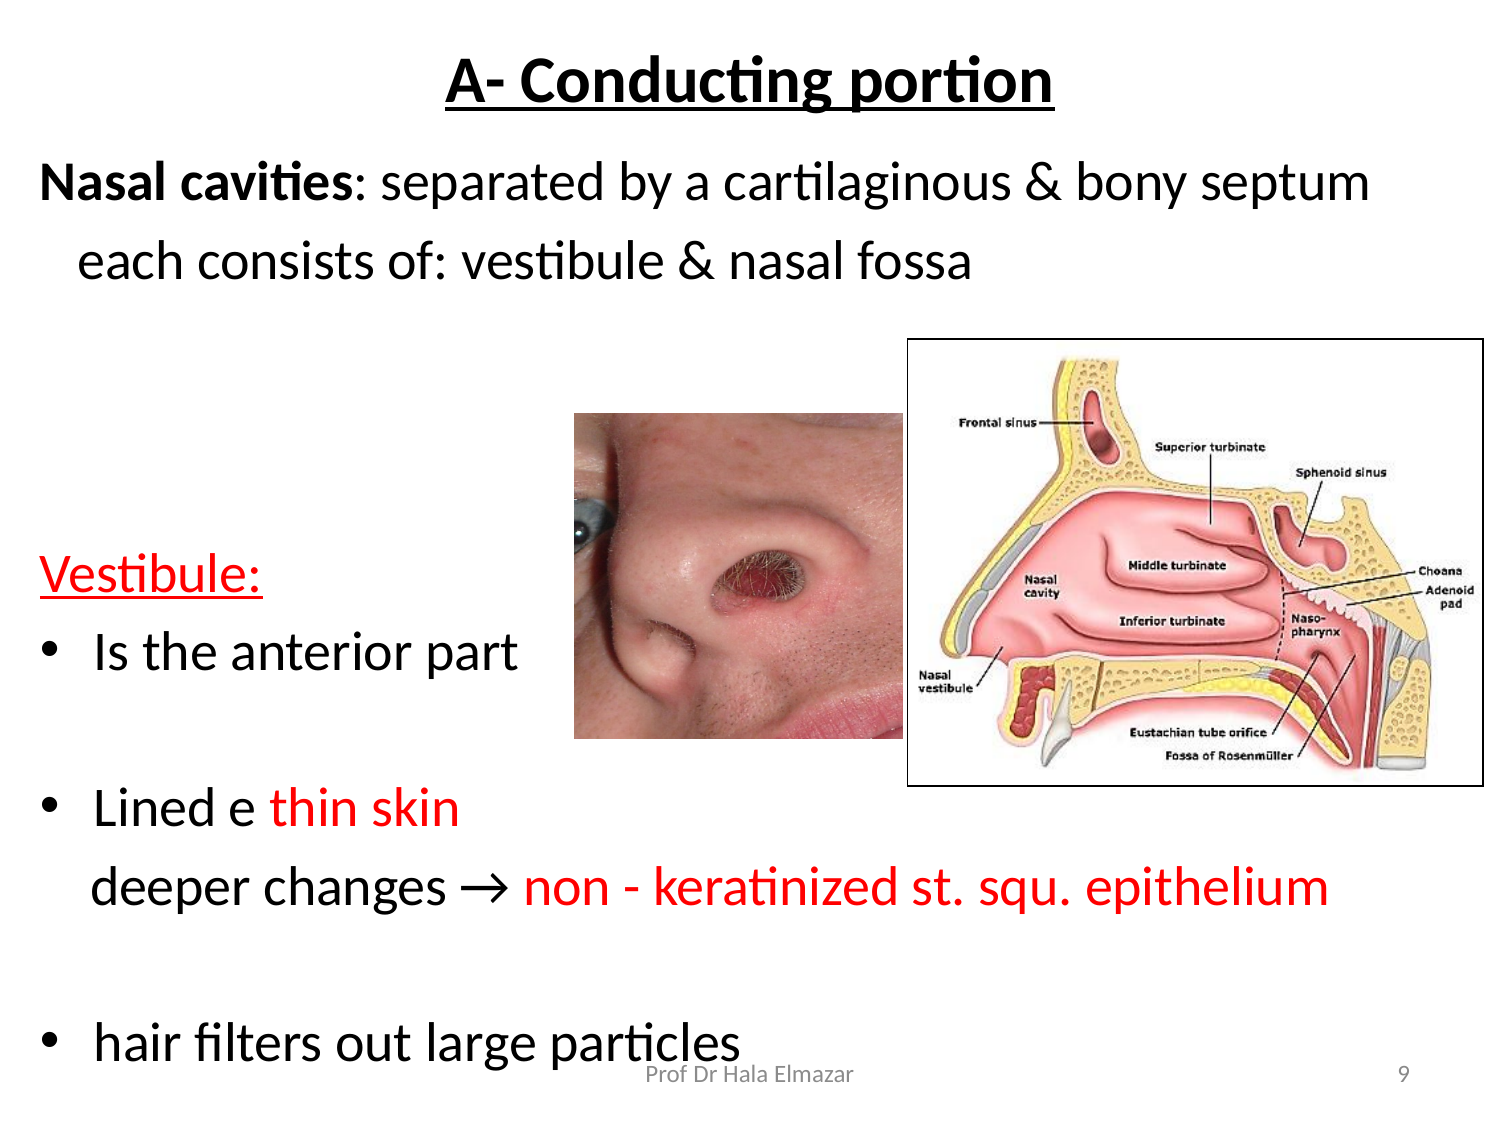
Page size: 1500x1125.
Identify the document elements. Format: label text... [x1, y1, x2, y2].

title A- Conducting portion [75, 12, 1425, 137]
picture [907, 339, 1483, 786]
list Nasal cavities: separated by a cartilaginous & bony septum each consists of: vestibule & nasal fossa Vestibule: Is the anterior part Lined e thin skin deeper changes → non - keratinized st. squ. epithelium hair filters out large particles [24, 137, 1475, 1088]
picture [573, 413, 903, 739]
slide_number 9 [1074, 1042, 1425, 1103]
footer Prof Dr Hala Elmazar [512, 1042, 988, 1103]
